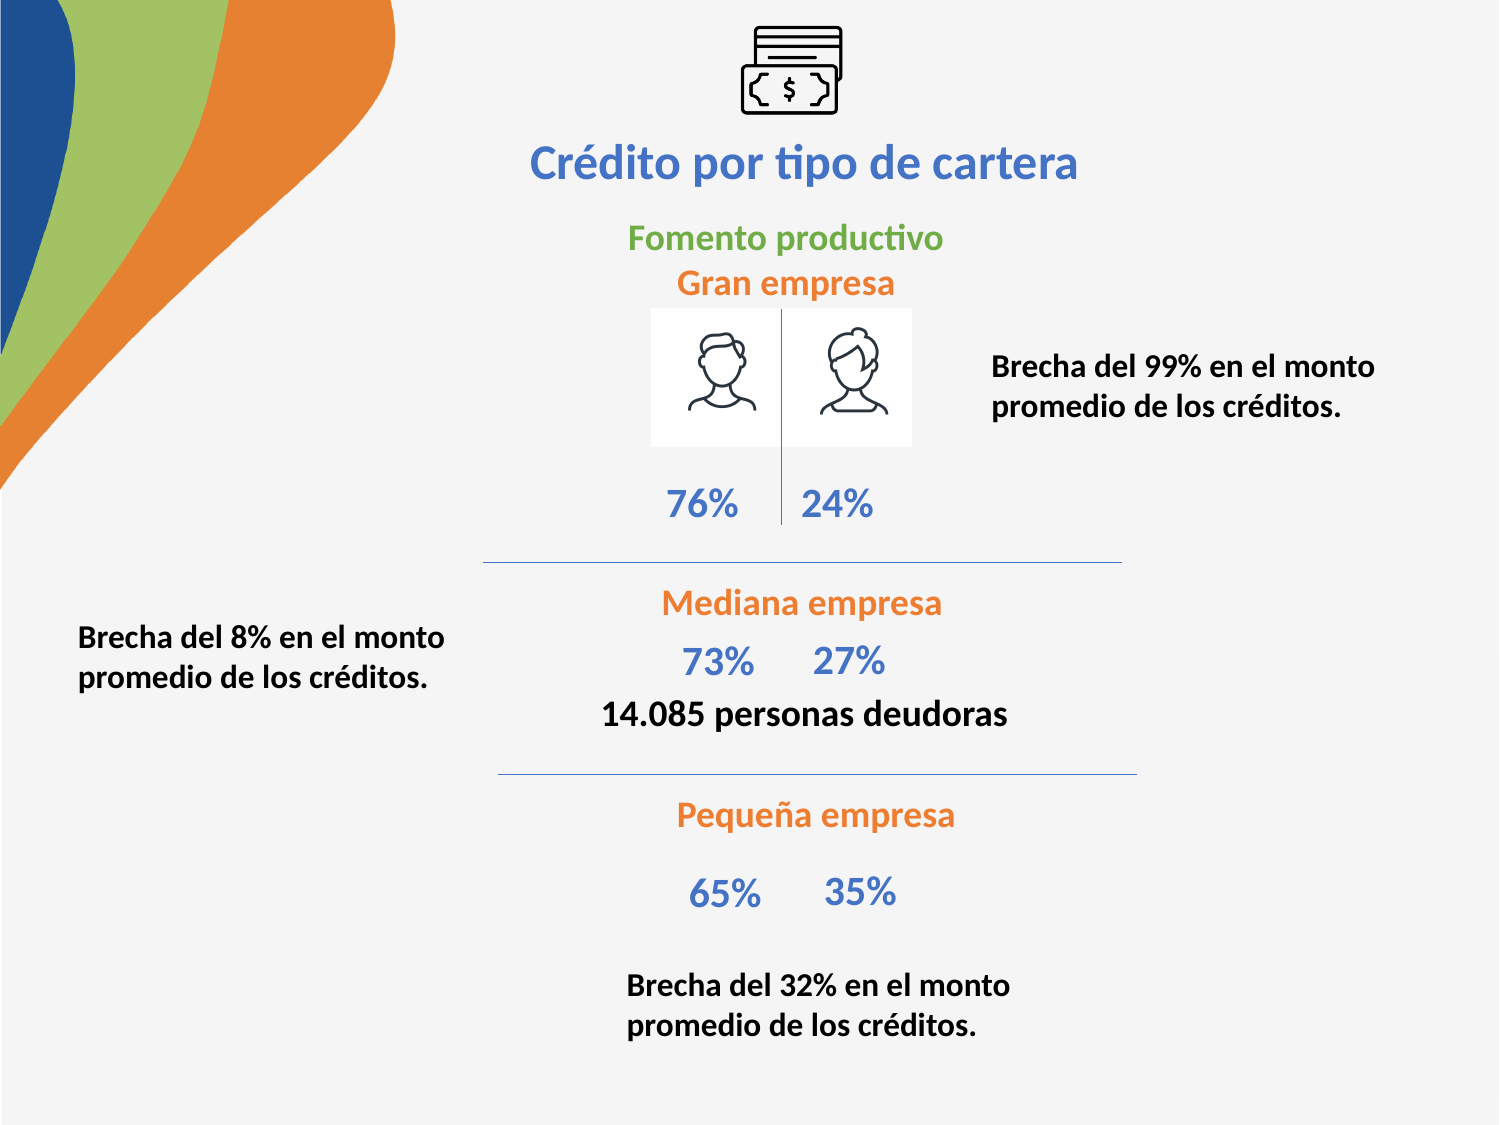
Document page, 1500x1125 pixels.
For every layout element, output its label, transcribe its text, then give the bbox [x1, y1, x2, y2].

text_box Brecha del 99% en el monto promedio de los créditos. [976, 336, 1429, 431]
text_box 35% [809, 856, 945, 922]
text_box 24% [786, 467, 922, 533]
text_box Mediana empresa [627, 571, 977, 631]
text_box Crédito por tipo de cartera [515, 121, 1104, 197]
text_box 27% [798, 625, 934, 682]
text_box 14.085 personas deudoras [585, 682, 1024, 742]
text_box 65% [674, 858, 810, 924]
text_box Pequeña empresa [641, 782, 991, 843]
text_box Brecha del 32% en el monto promedio de los créditos. [611, 955, 1065, 1051]
text_box Brecha del 8% en el monto promedio de los créditos. [63, 607, 516, 703]
text_box Fomento productivo Gran empresa [611, 206, 961, 311]
text_box 76% [651, 467, 786, 533]
picture [0, 0, 1500, 1125]
text_box 73% [667, 626, 798, 682]
